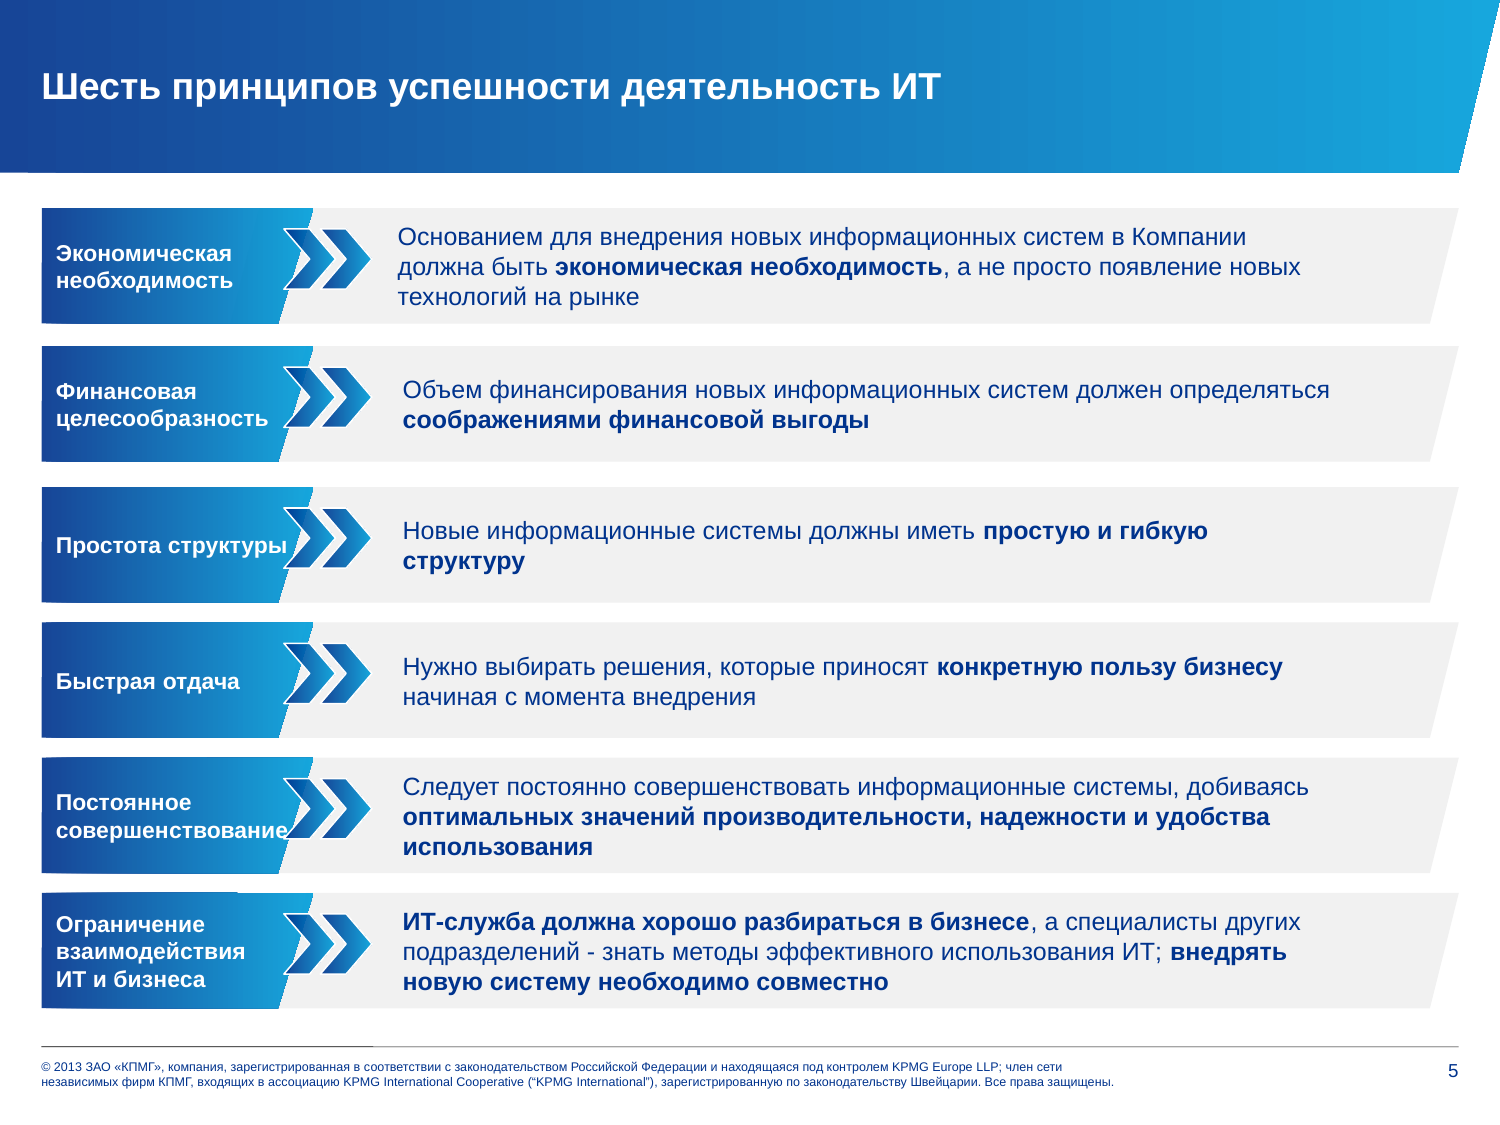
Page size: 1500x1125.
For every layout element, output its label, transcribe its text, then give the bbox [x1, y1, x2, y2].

title Шесть принципов успешности деятельность ИТ [41, 18, 1459, 150]
text_box Экономическая необходимость [41, 208, 314, 324]
text_box Нужно выбирать решения, которые приносят конкретную пользу бизнесу начиная с момента внедрения [279, 622, 1459, 738]
text_box Ограничение взаимодействия ИТ и бизнеса [41, 892, 314, 1009]
text_box Постоянное совершенствование [41, 757, 314, 874]
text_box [283, 913, 372, 975]
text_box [283, 228, 372, 290]
text_box Быстрая отдача [41, 622, 314, 738]
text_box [283, 778, 372, 839]
text_box Объем финансирования новых информационных систем должен определяться соображениями финансовой выгоды [279, 346, 1459, 462]
text_box ИТ-служба должна хорошо разбираться в бизнесе, а специалисты других подразделений - знать методы эффективного использования ИТ; внедрять новую систему необходимо совместно [279, 892, 1459, 1009]
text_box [283, 643, 372, 704]
text_box Новые информационные системы должны иметь простую и гибкую структуру [279, 487, 1459, 603]
text_box Финансовая целесообразность [41, 346, 314, 462]
text_box Простота структуры [41, 487, 314, 603]
text_box Следует постоянно совершенствовать информационные системы, добиваясь оптимальных значений производительности, надежности и удобства использования [279, 757, 1459, 874]
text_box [283, 507, 372, 569]
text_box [283, 367, 372, 428]
text_box Основанием для внедрения новых информационных систем в Компании должна быть экономическая необходимость, а не просто появление новых технологий на рынке [279, 208, 1459, 324]
